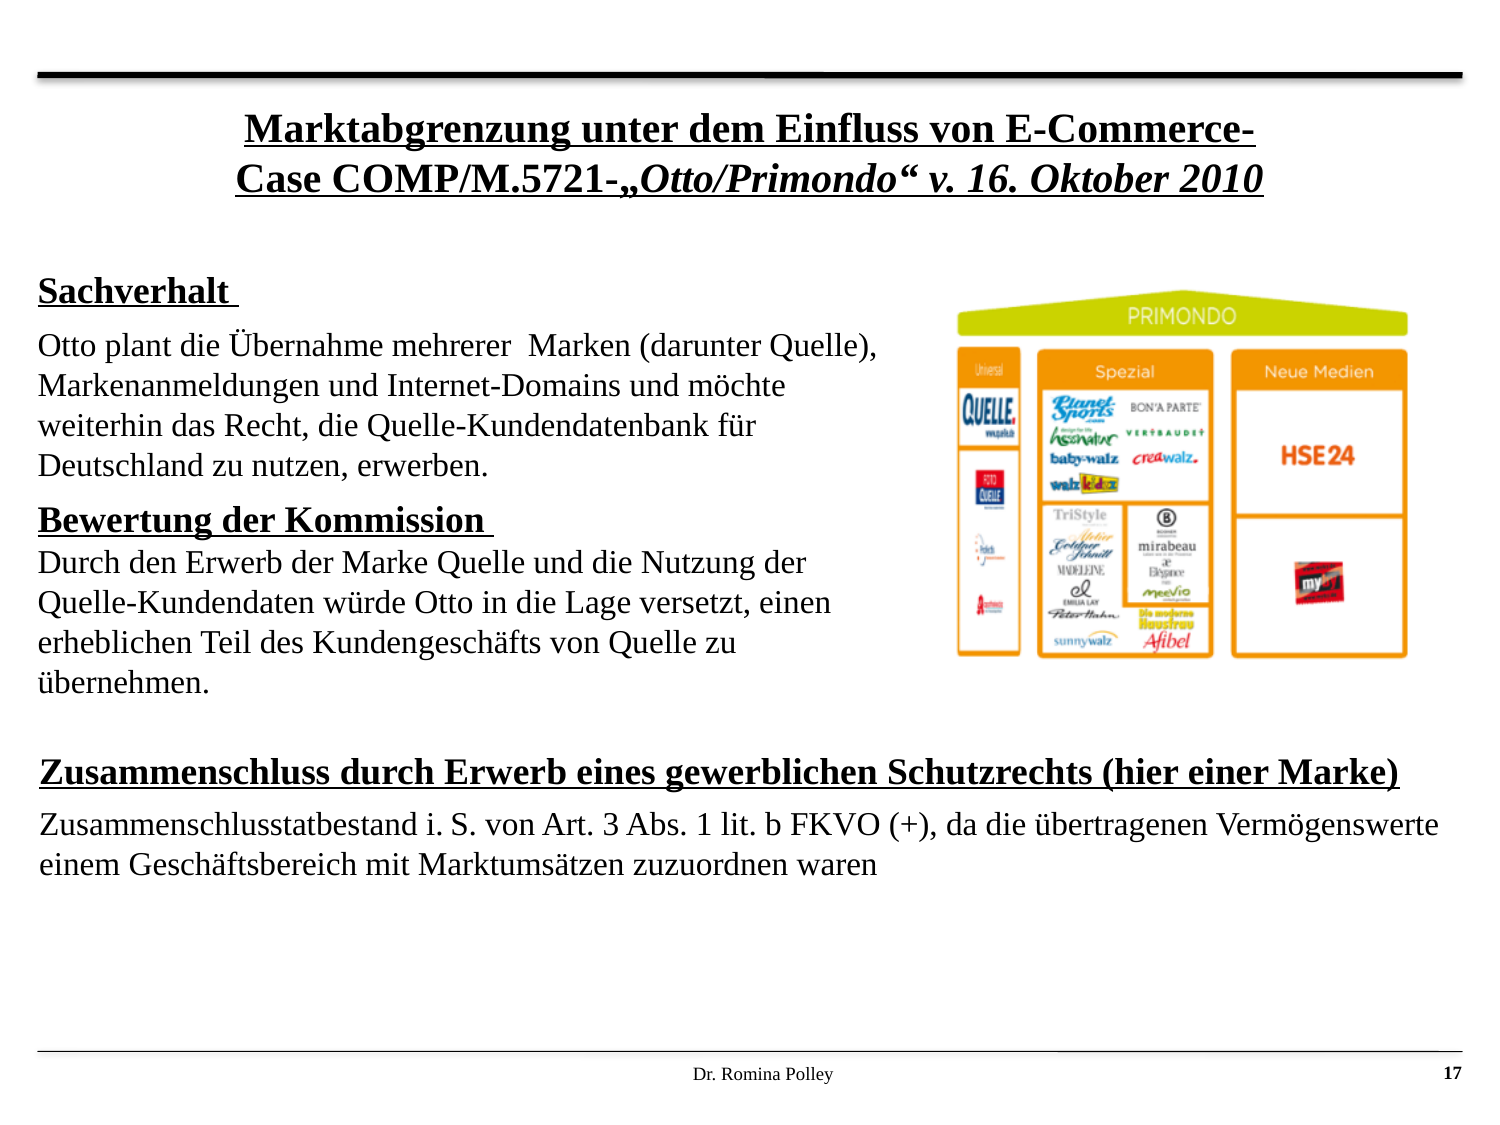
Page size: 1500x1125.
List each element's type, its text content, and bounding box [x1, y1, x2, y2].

picture [950, 278, 1414, 667]
list Sachverhalt Otto plant die Übernahme mehrerer Marken (darunter Quelle), Markenanmeldungen und Internet-Domains und möchte weiterhin das Recht, die Quelle-Kundendatenbank für Deutschland zu nutzen, erwerben. Bewertung der Kommission Durch den Erwerb der Marke Quelle und die Nutzung der Quelle-Kundendaten würde Otto in die Lage versetzt, einen erheblichen Teil des Kundengeschäfts von Quelle zu übernehmen. [37, 265, 892, 716]
footer Dr. Romina Polley [236, 1061, 1290, 1092]
text_box Zusammenschluss durch Erwerb eines gewerblichen Schutzrechts (hier einer Marke) Zusammenschlusstatbestand i. S. von Art. 3 Abs. 1 lit. b FKVO (+), da die übertragenen Vermögenswerte einem Geschäftsbereich mit Marktumsätzen zuzuordnen waren [24, 739, 1500, 930]
title Marktabgrenzung unter dem Einfluss von E-Commerce- Case COMP/M.5721-„Otto/Primondo“ v. 16. Oktober 2010 [37, 100, 1463, 250]
